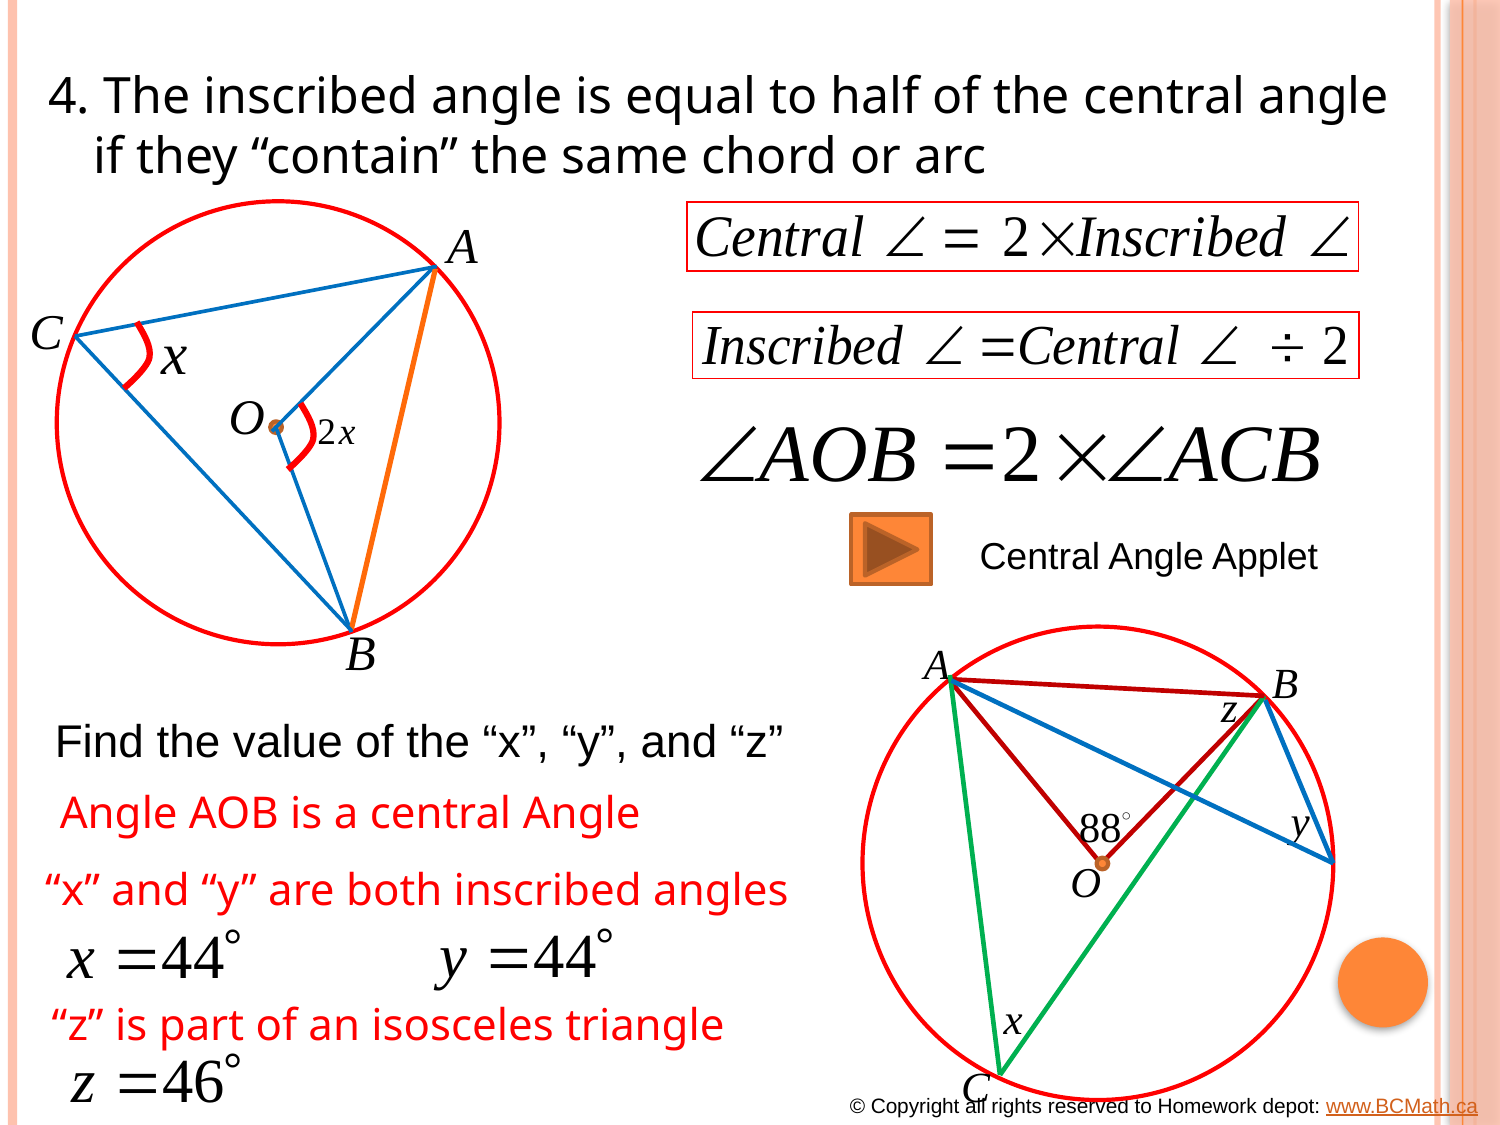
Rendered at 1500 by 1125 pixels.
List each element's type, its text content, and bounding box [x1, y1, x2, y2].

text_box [423, 923, 632, 1003]
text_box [687, 202, 1359, 271]
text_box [435, 221, 484, 273]
text_box “z” is part of an isosceles triangle [36, 989, 741, 1057]
text_box “x” and “y” are both inscribed angles [30, 854, 805, 922]
text_box [860, 696, 943, 1045]
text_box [949, 871, 1001, 1076]
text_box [74, 265, 438, 337]
text_box Angle AOB is a central Angle [44, 777, 657, 845]
text_box [199, 632, 330, 647]
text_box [65, 344, 362, 623]
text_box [686, 411, 1338, 501]
text_box [1271, 872, 1336, 1027]
text_box © Copyright all rights reserved to Homework depot: www.BCMath.ca [835, 1084, 1499, 1125]
text_box Central Angle Applet [964, 524, 1334, 585]
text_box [23, 306, 68, 362]
text_box [1008, 1084, 1189, 1103]
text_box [336, 627, 384, 679]
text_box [367, 502, 418, 568]
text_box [366, 345, 437, 403]
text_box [913, 642, 955, 687]
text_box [955, 1083, 1001, 1113]
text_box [367, 406, 575, 492]
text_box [59, 1048, 259, 1118]
text_box [442, 282, 501, 403]
text_box [367, 502, 488, 624]
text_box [692, 312, 1359, 379]
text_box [1264, 661, 1305, 677]
text_box [121, 199, 429, 263]
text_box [1264, 699, 1334, 864]
text_box Find the value of the “x”, “y”, and “z” [39, 704, 799, 774]
text_box [849, 512, 933, 586]
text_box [1065, 873, 1110, 908]
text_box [950, 679, 1334, 864]
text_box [1007, 873, 1265, 1076]
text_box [55, 924, 259, 993]
text_box [960, 624, 1245, 675]
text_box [149, 336, 201, 389]
list 4. The inscribed angle is equal to half of the central angle if they “contain” the same chord or arc [33, 55, 1428, 207]
text_box [54, 378, 59, 467]
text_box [1007, 1007, 1033, 1045]
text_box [949, 674, 1001, 679]
